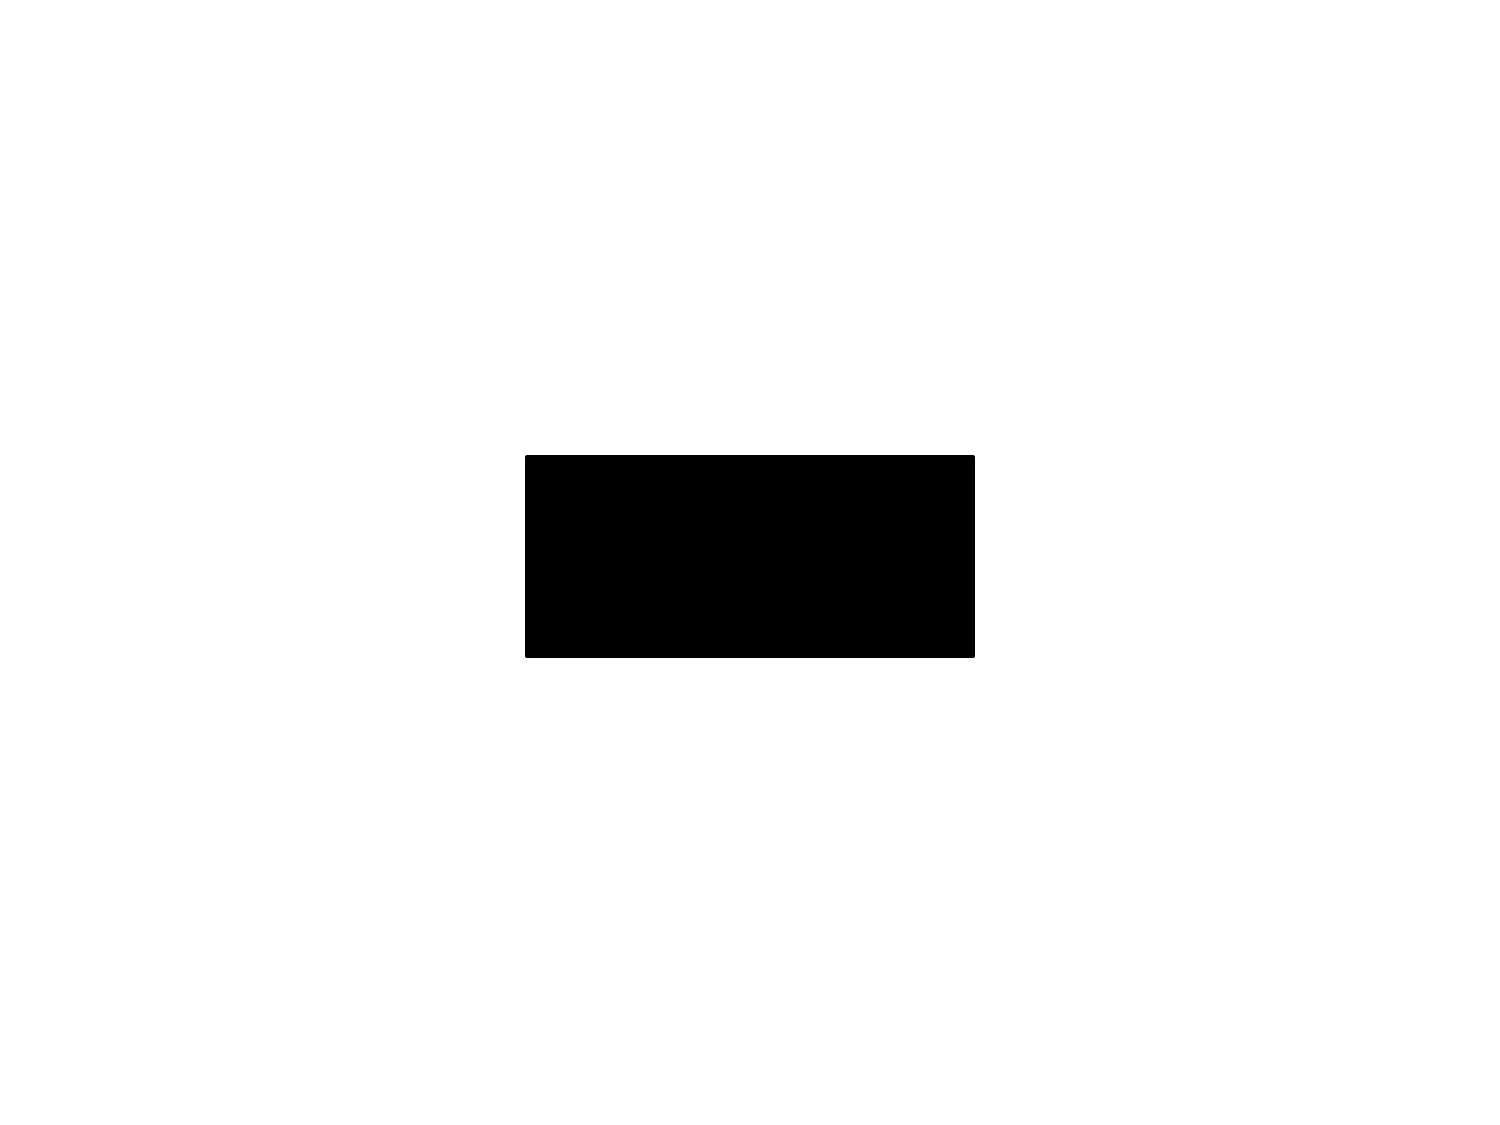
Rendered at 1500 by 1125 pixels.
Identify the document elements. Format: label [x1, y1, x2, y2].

text_box [525, 455, 975, 658]
